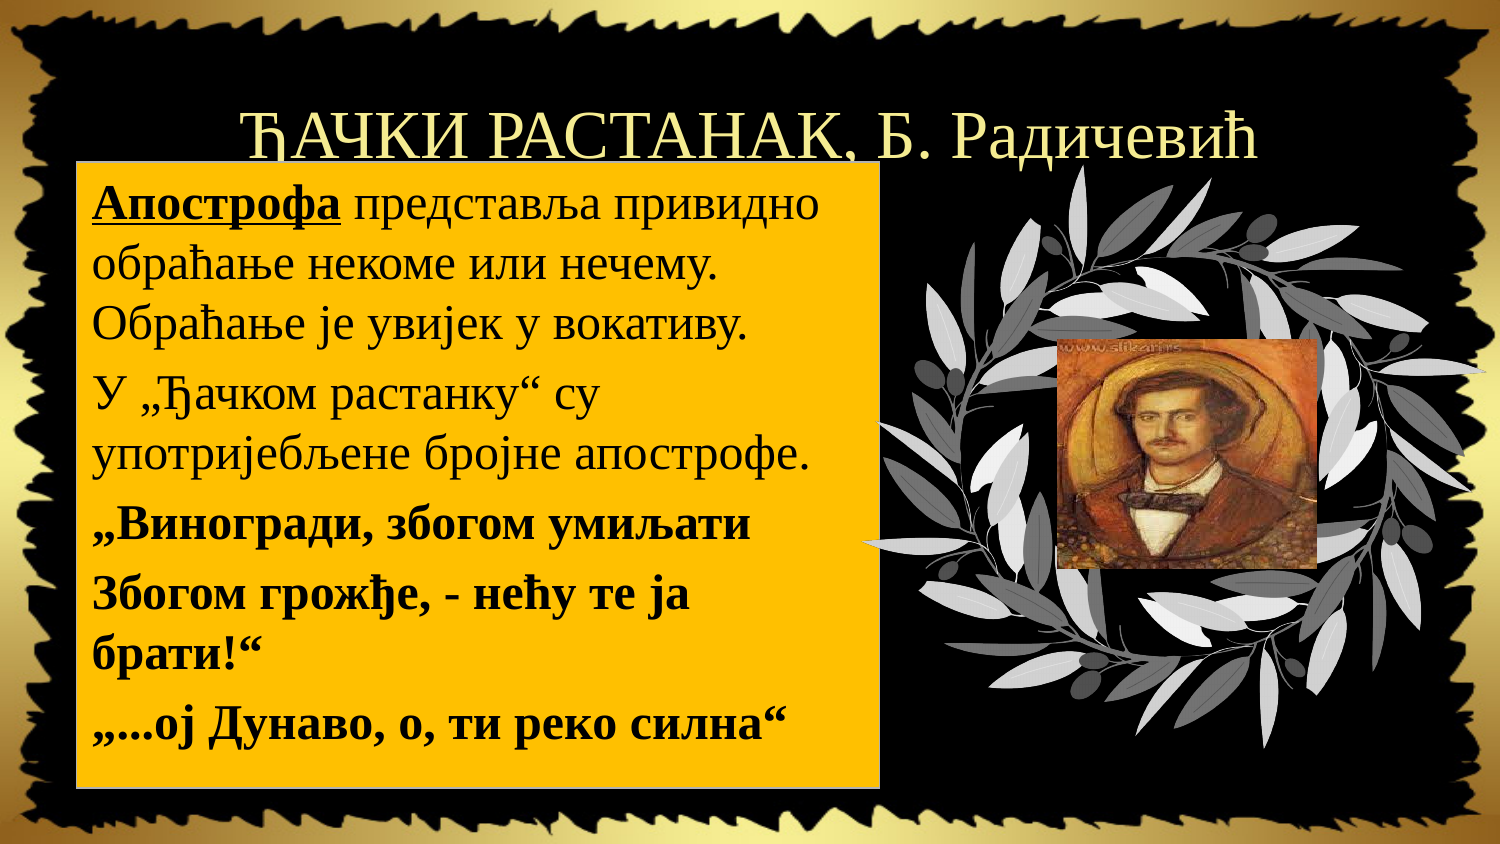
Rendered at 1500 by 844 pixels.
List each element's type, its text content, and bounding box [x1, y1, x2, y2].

picture [0, 0, 1500, 844]
title ЂАЧКИ РАСТАНАК, Б. Радичевић [112, 65, 1388, 161]
list Апострофа представља привидно обраћање некоме или нечему. Обраћање је увијек у вокативу. У „Ђачком растанку“ су употријебљене бројне апострофе. „Виногради, збогом умиљати Збогом грожђе, - нећу те ја брати!“ „...ој Дунаво, о, ти реко силна“ [76, 161, 880, 789]
